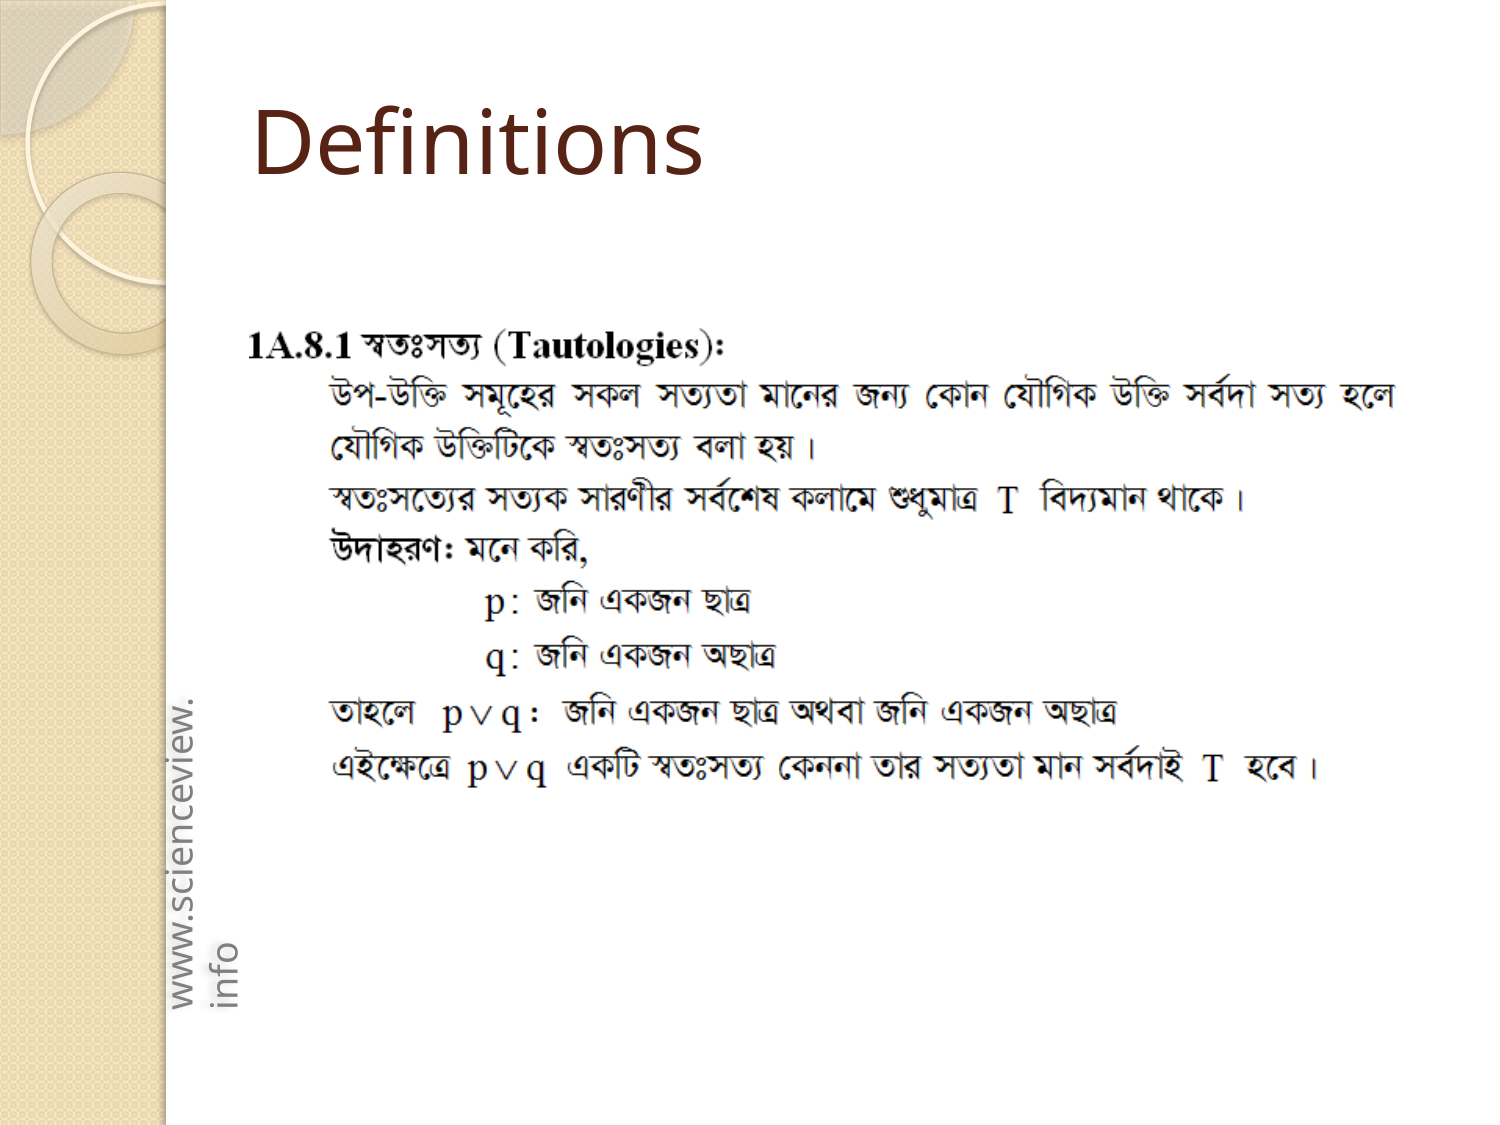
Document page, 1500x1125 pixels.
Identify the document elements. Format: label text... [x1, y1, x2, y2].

title Definitions [235, 45, 1466, 233]
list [249, 324, 1418, 802]
